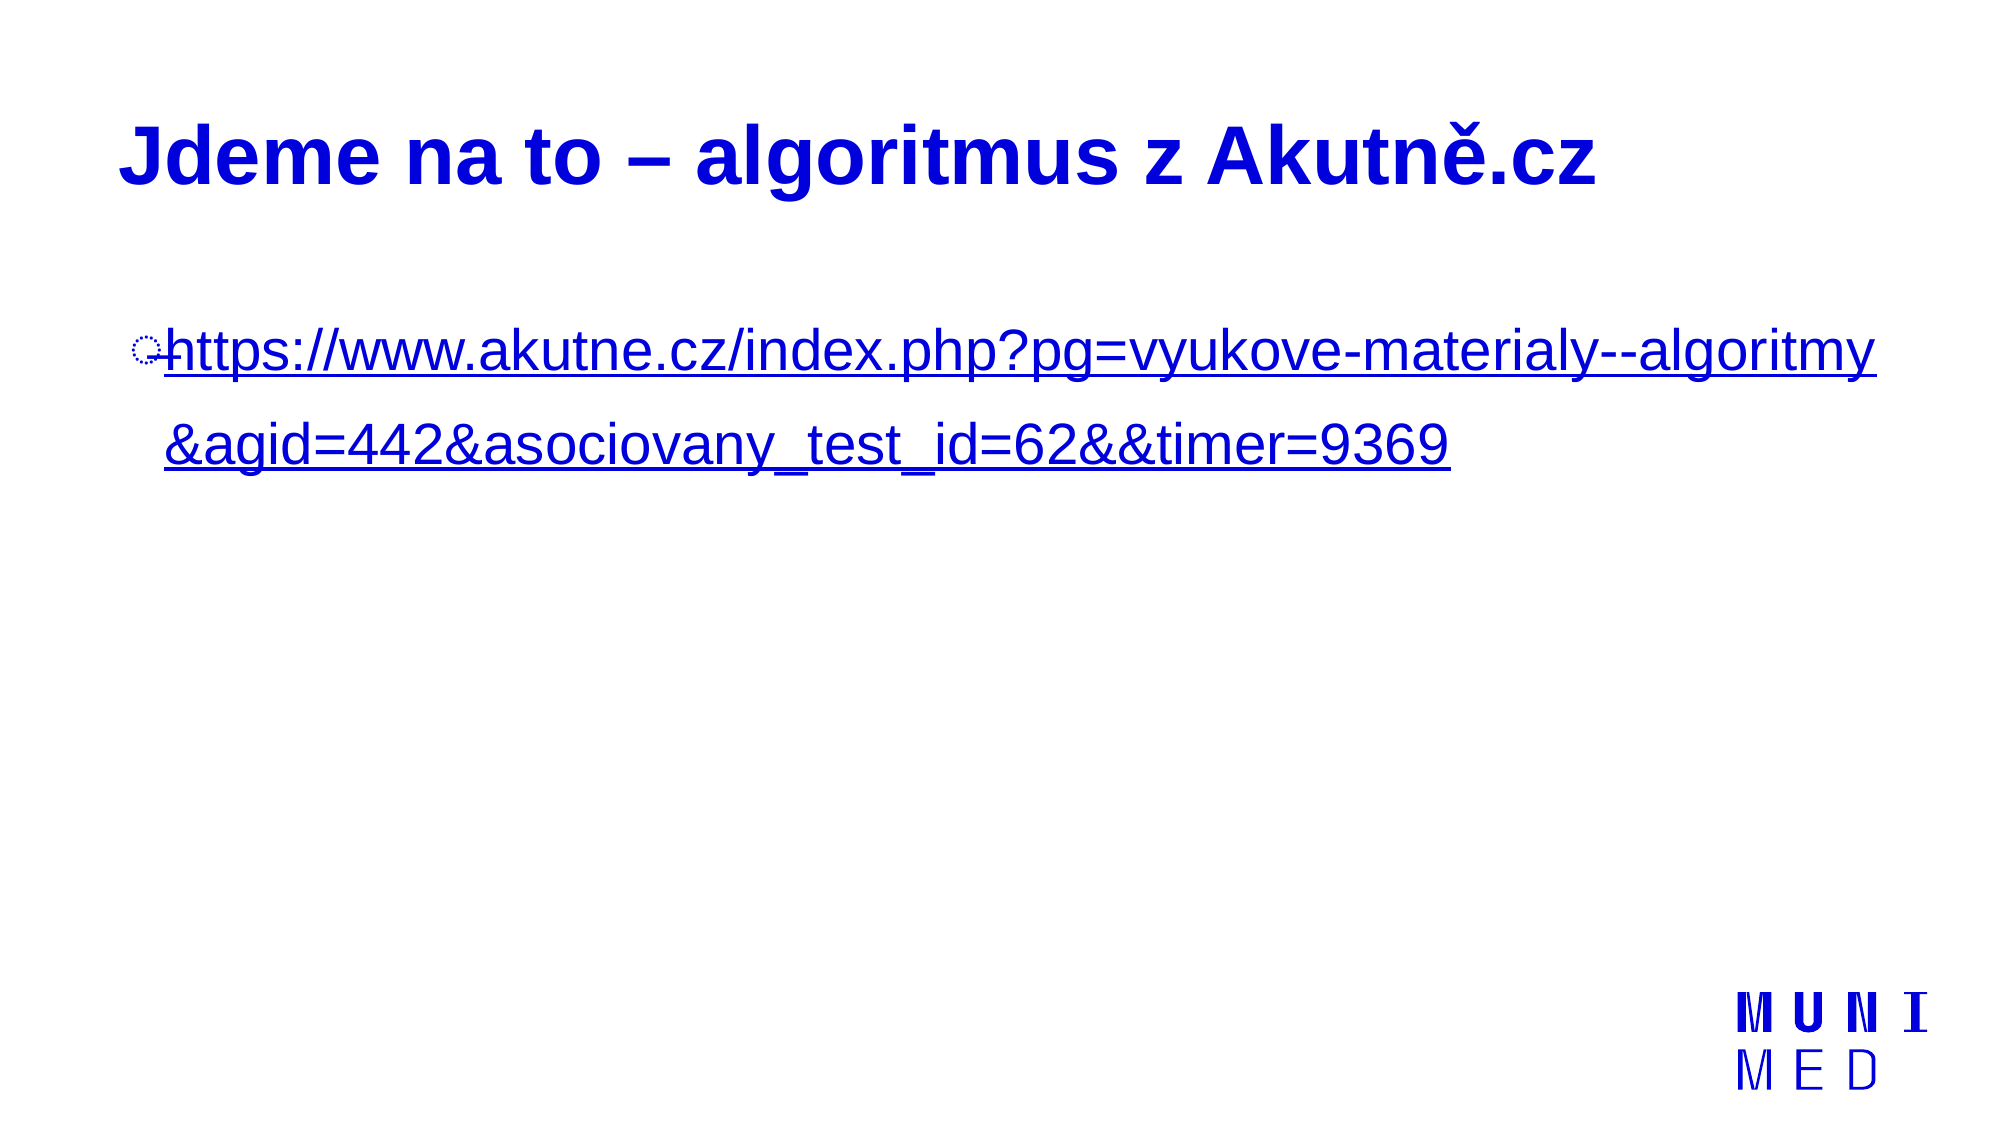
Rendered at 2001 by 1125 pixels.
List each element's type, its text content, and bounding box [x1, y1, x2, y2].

list https://www.akutne.cz/index.php?pg=vyukove-materialy--algoritmy&agid=442&asociovany_test_id=62&&timer=9369 [118, 277, 1883, 957]
title Jdeme na to – algoritmus z Akutně.cz [118, 118, 1883, 193]
